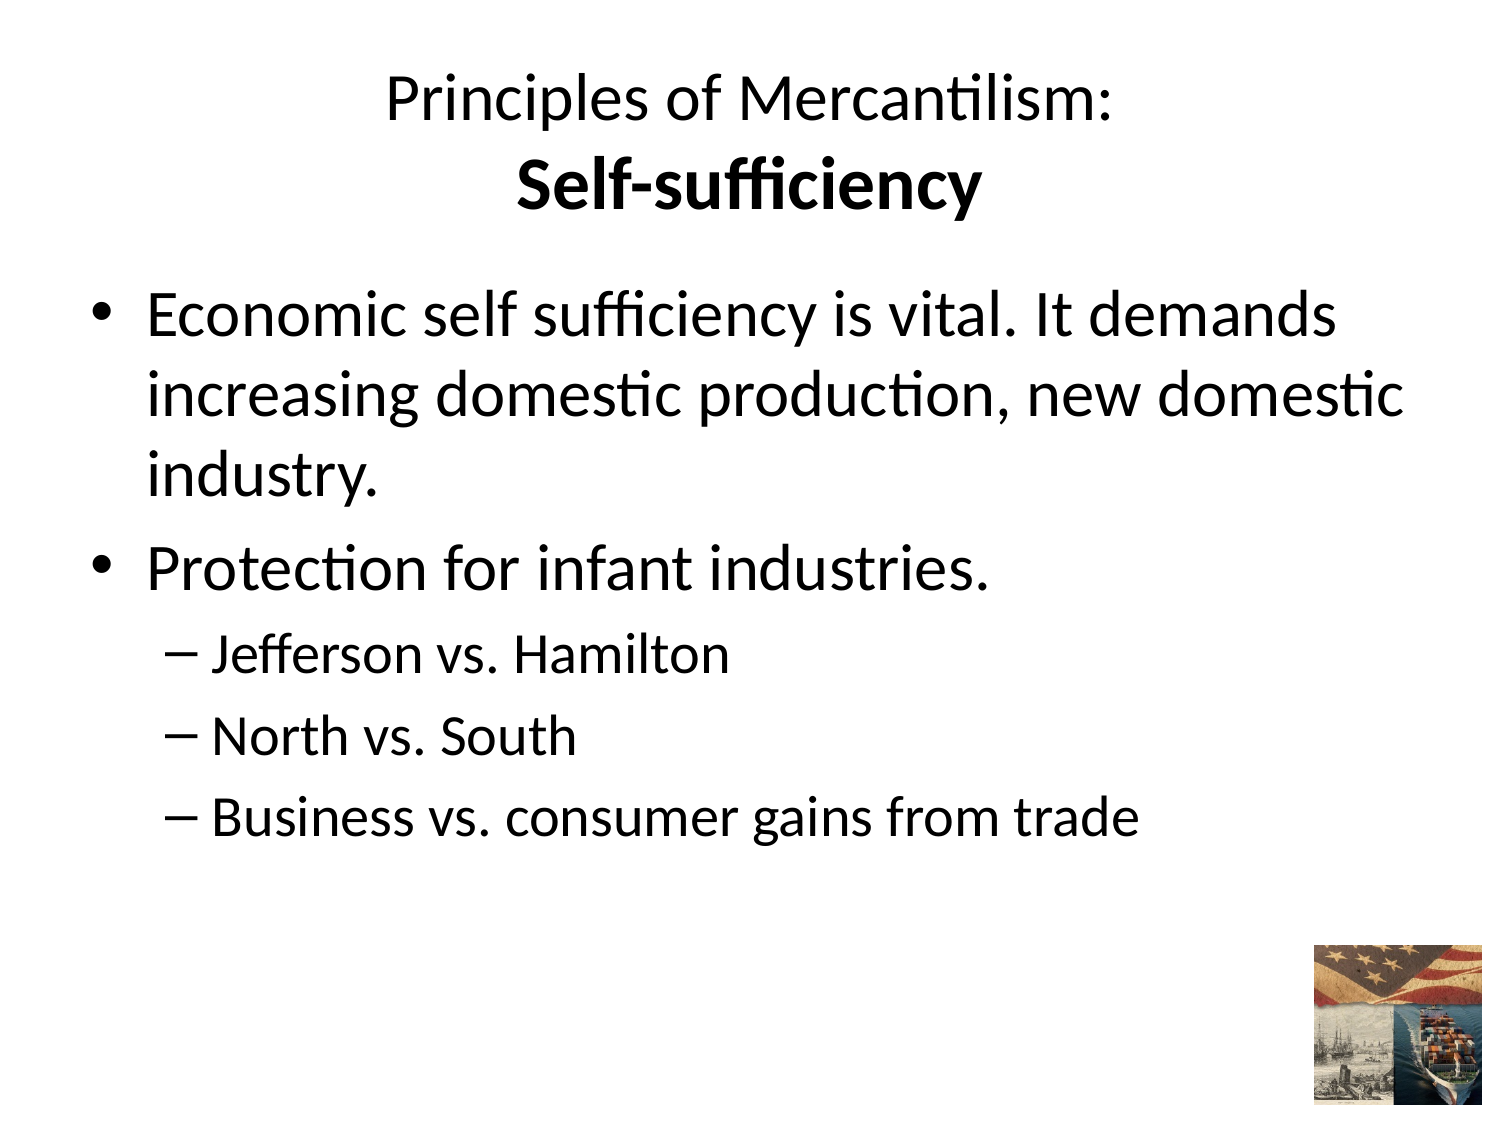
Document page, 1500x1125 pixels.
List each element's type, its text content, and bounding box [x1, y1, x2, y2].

list Economic self sufficiency is vital. It demands increasing domestic production, new domestic industry. Protection for infant industries. Jefferson vs. Hamilton North vs. South Business vs. consumer gains from trade [75, 262, 1425, 1005]
title Principles of Mercantilism: Self-sufficiency [75, 45, 1425, 233]
picture [1314, 945, 1482, 1105]
